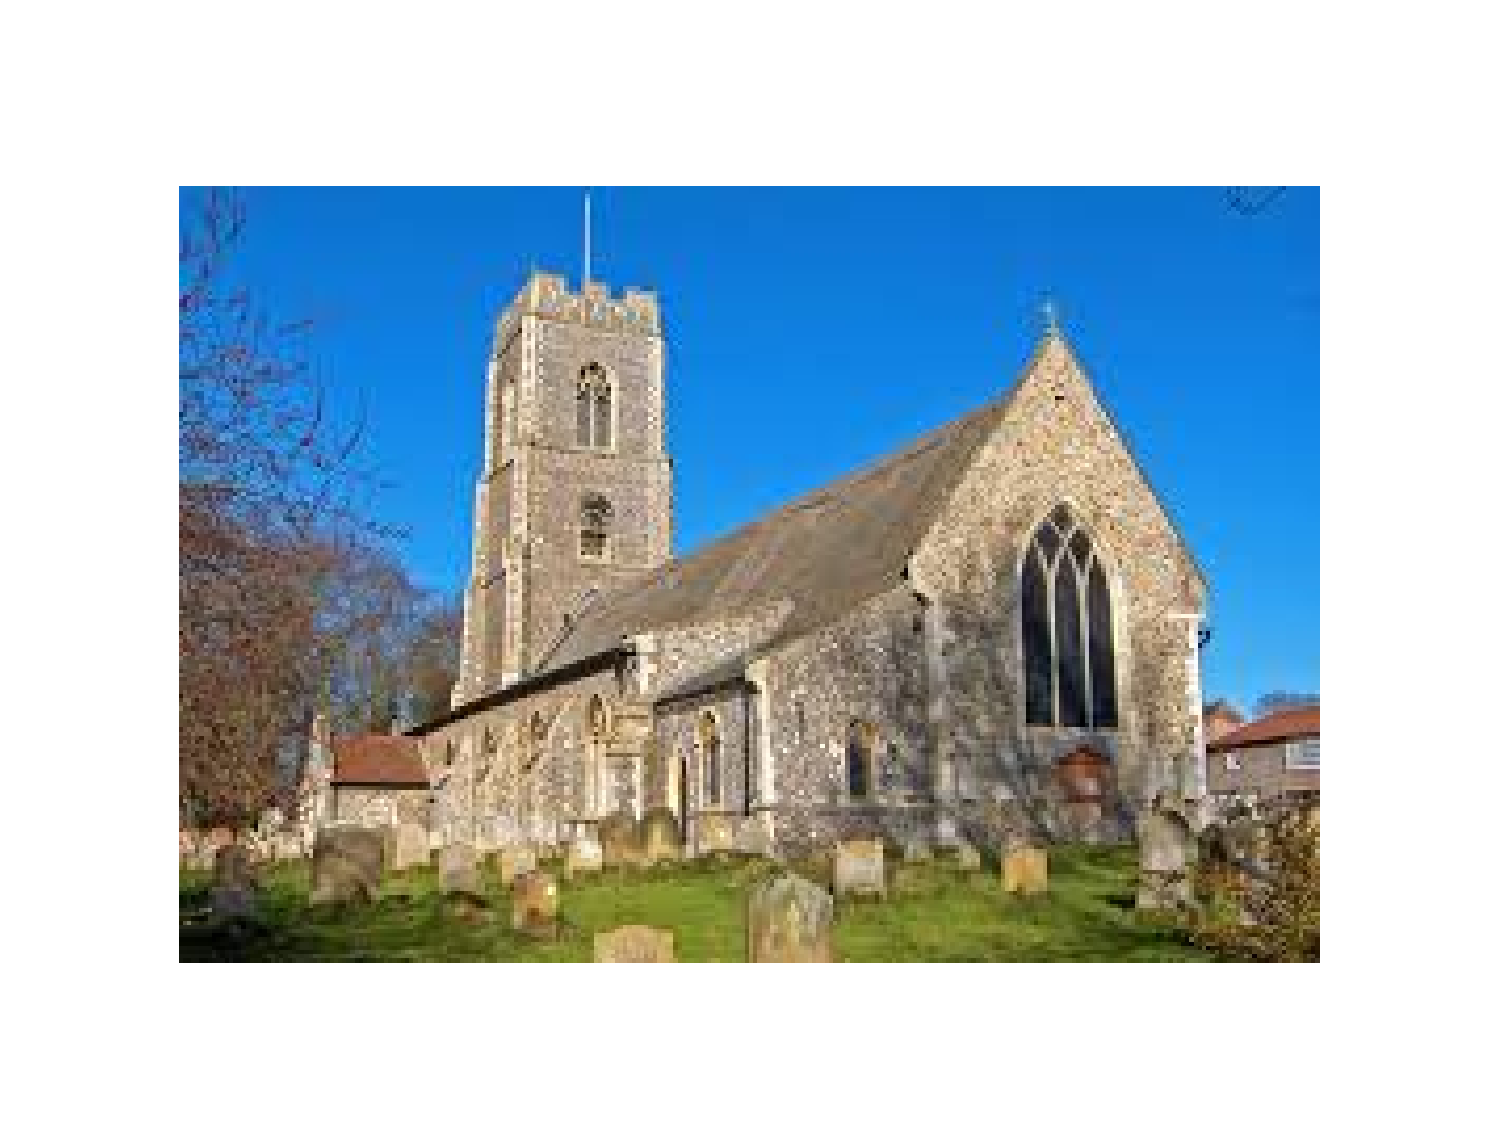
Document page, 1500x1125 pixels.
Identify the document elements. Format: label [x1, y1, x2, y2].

picture [178, 186, 1320, 963]
